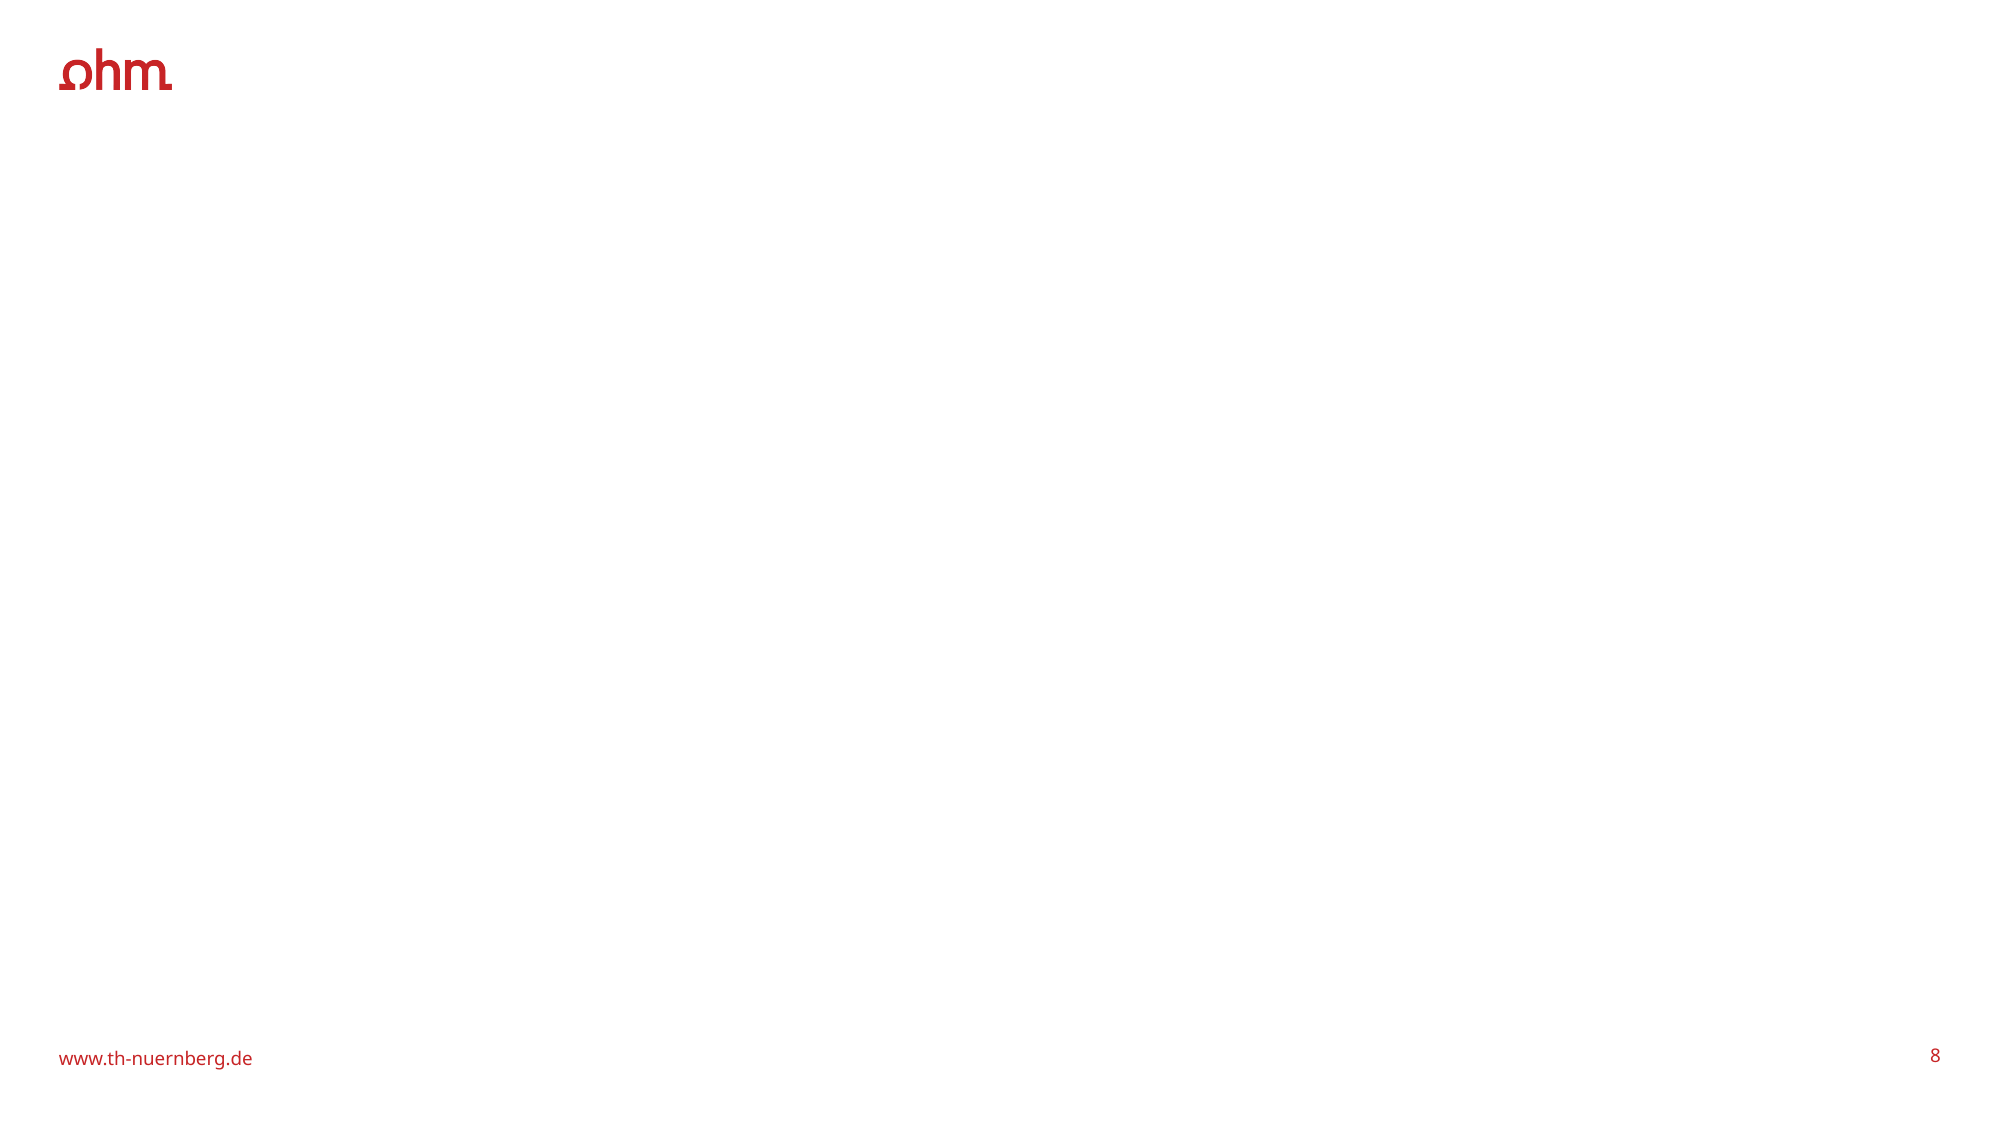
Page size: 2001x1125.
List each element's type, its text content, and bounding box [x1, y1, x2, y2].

picture [59, 48, 172, 90]
slide_number 8 [1827, 1046, 1941, 1070]
footer www.th-nuernberg.de [59, 1046, 1536, 1069]
